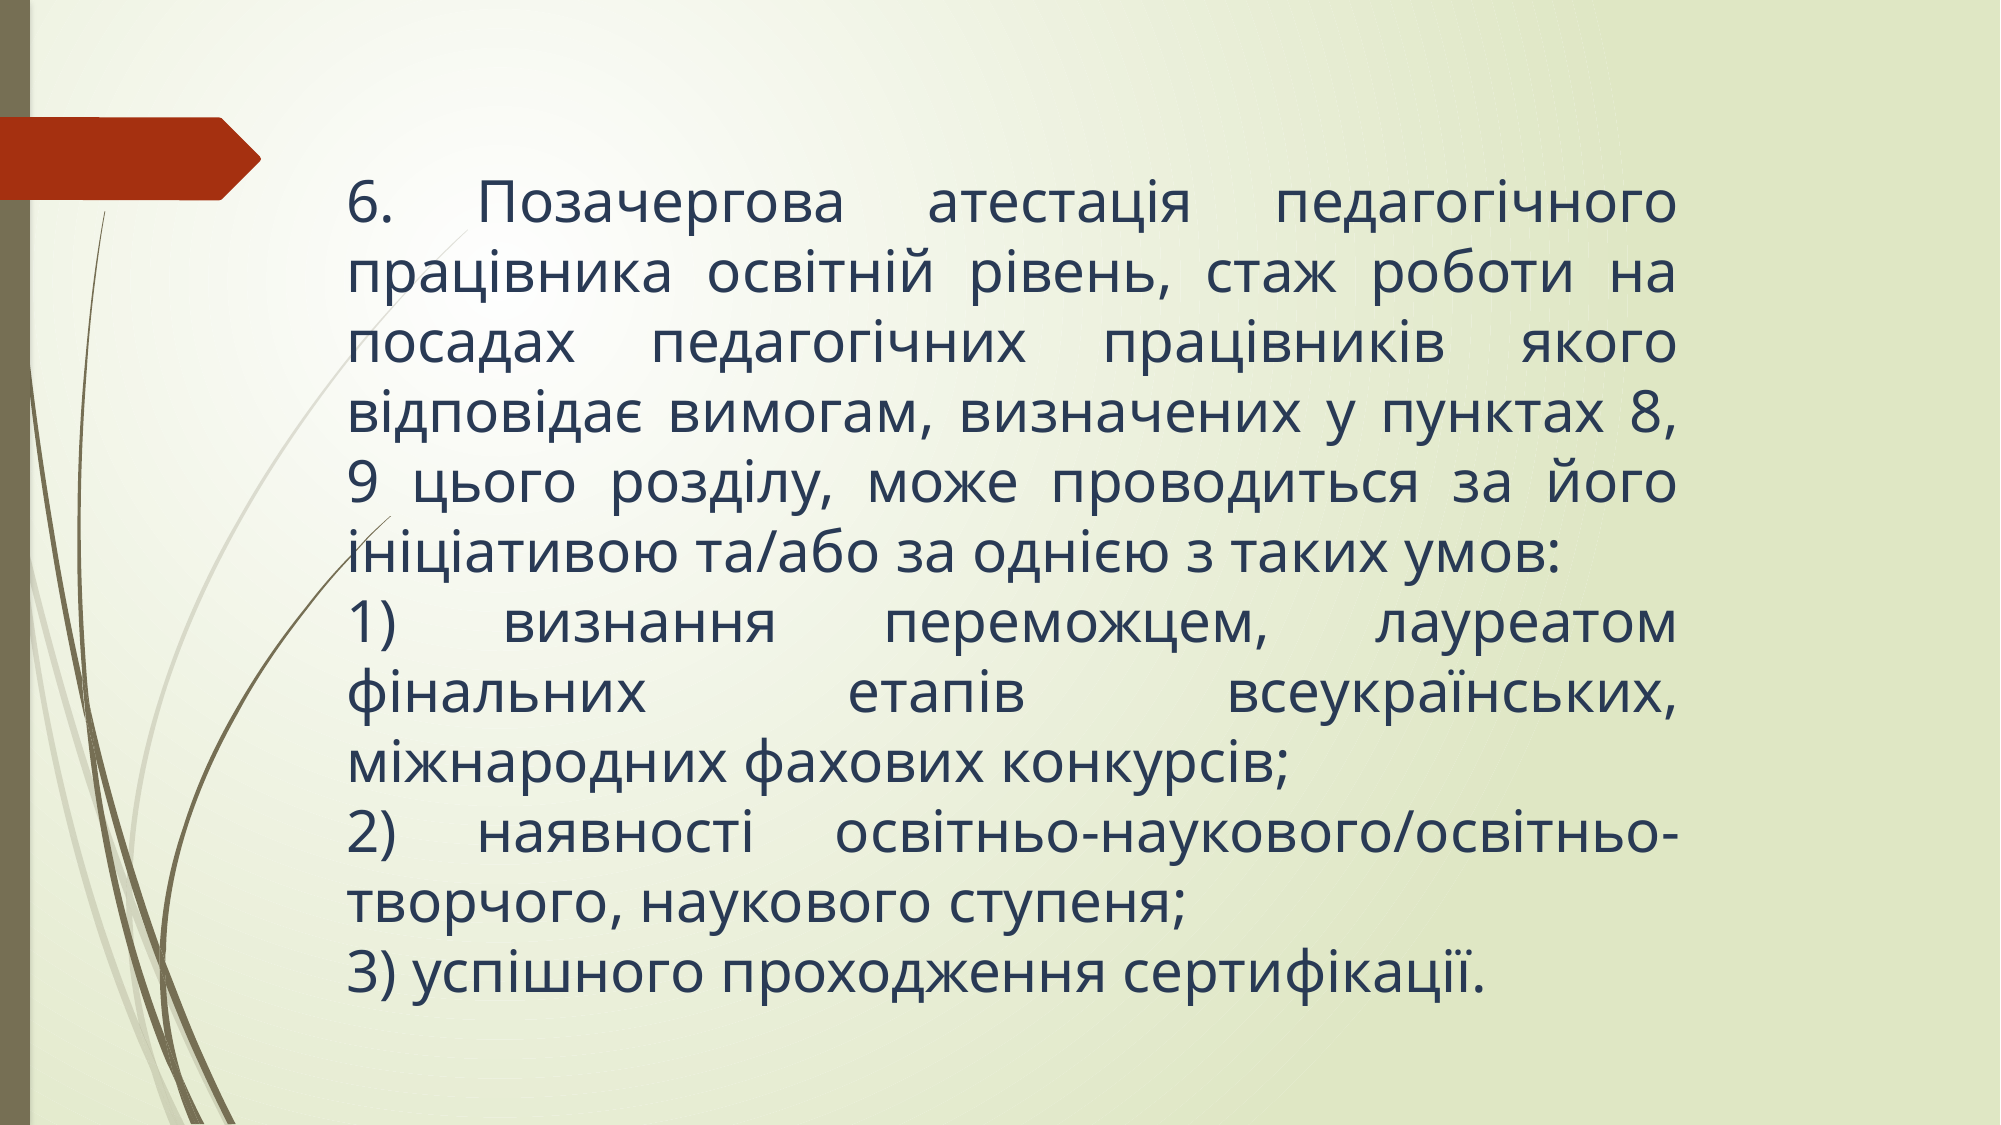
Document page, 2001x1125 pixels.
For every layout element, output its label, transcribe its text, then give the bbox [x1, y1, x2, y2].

text_box 6. Позачергова атестація педагогічного працівника освітній рівень, стаж роботи на посадах педагогічних працівників якого відповідає вимогам, визначених у пунктах 8, 9 цього розділу, може проводиться за його ініціативою та/або за однією з таких умов: 1) визнання переможцем, лауреатом фінальних етапів всеукраїнських, міжнародних фахових конкурсів; 2) наявності освітньо-наукового/освітньо-творчого, наукового ступеня; 3) успішного проходження сертифікації. [331, 157, 1694, 1012]
